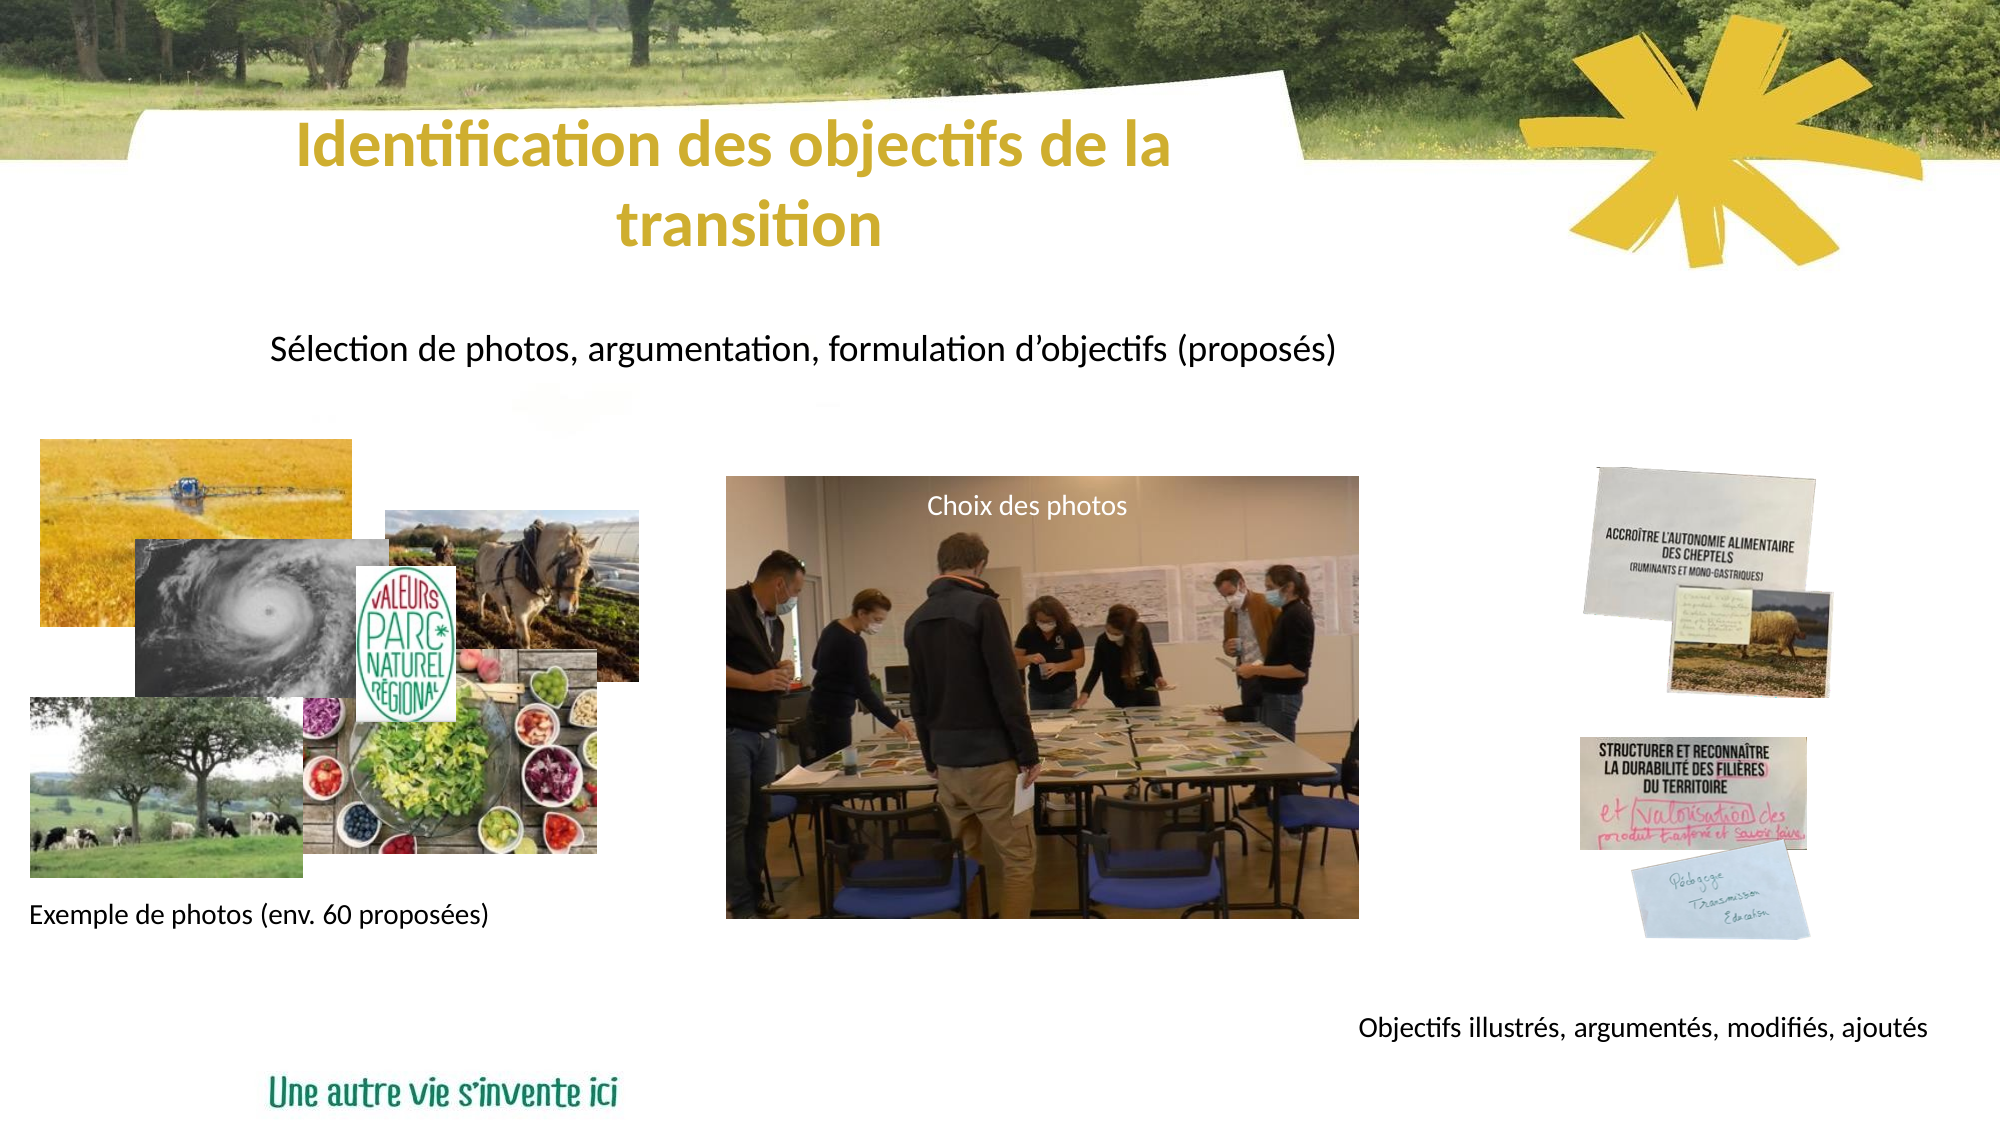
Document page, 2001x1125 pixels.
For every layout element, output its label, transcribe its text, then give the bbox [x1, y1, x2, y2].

text_box Sélection de photos, argumentation, formulation d’objectifs (proposés) [268, 321, 1351, 369]
title Identification des objectifs de la transition [293, 98, 1180, 289]
text_box Exemple de photos (env. 60 proposées) [27, 893, 500, 931]
picture [0, 0, 2000, 1120]
text_box Objectifs illustrés, argumentés, modifiés, ajoutés [1356, 1006, 1938, 1043]
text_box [29, 510, 639, 879]
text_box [1580, 737, 1812, 941]
